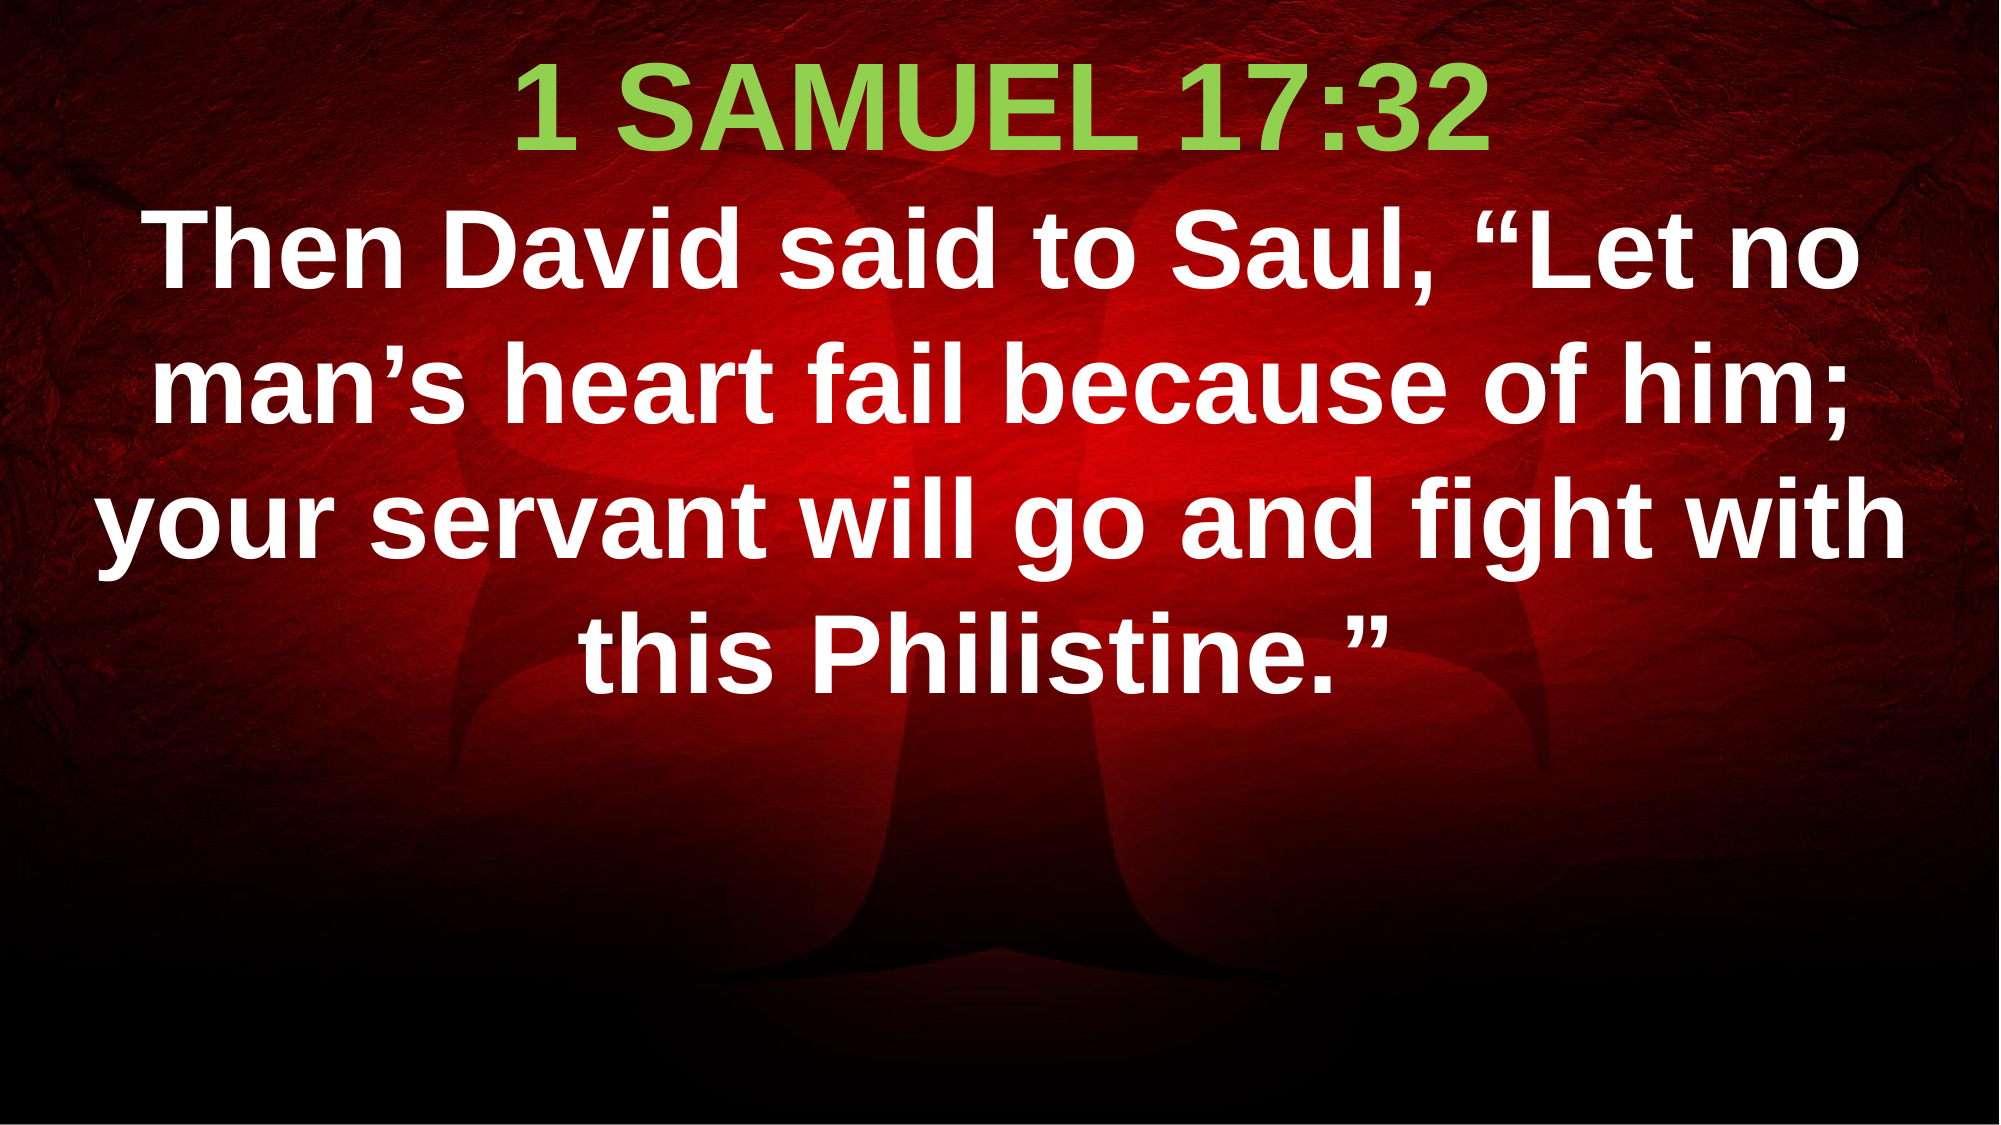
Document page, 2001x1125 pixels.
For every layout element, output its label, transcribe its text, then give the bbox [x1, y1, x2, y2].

text_box 1 SAMUEL 17:32 Then David said to Saul, “Let no man’s heart fail because of him; your servant will go and fight with this Philistine.” [48, 18, 1956, 724]
picture [0, 0, 2001, 1125]
